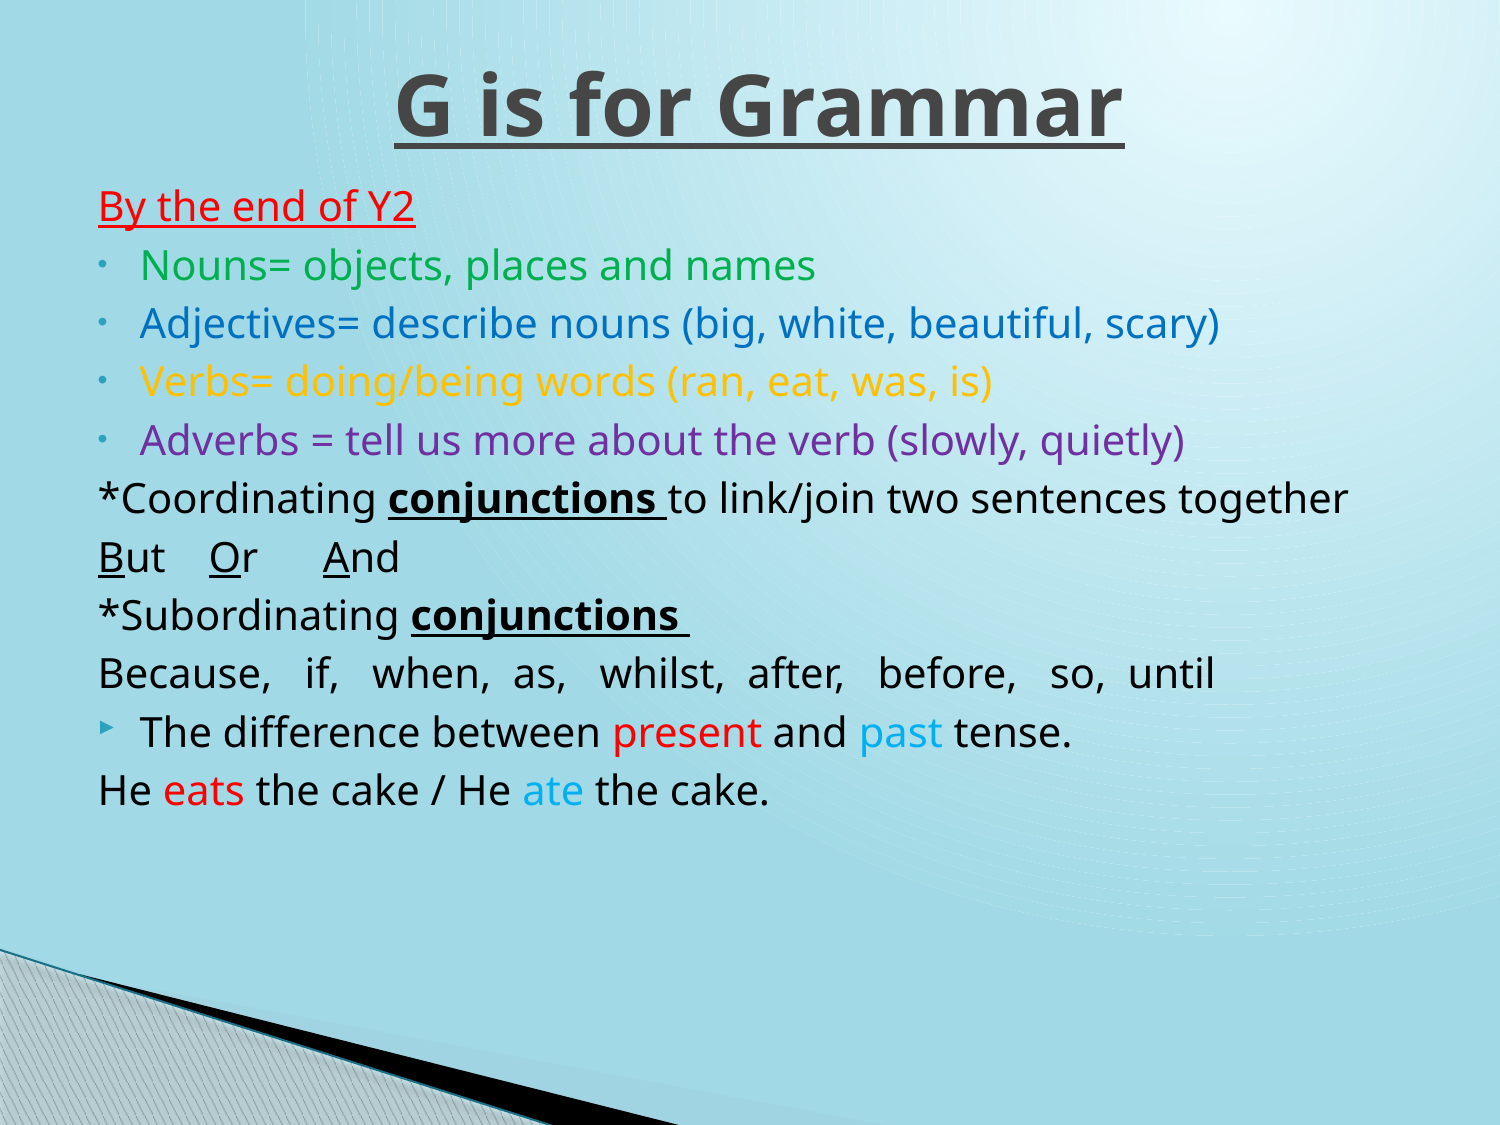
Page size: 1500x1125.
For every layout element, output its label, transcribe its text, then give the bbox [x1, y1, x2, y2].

text_box By the end of Y2 Nouns= objects, places and names Adjectives= describe nouns (big, white, beautiful, scary) Verbs= doing/being words (ran, eat, was, is) Adverbs = tell us more about the verb (slowly, quietly) *Coordinating conjunctions to link/join two sentences together But Or And *Subordinating conjunctions Because, if, when, as, whilst, after, before, so, until The difference between present and past tense. He eats the cake / He ate the cake. [64, 172, 1500, 916]
title G is for Grammar [84, 32, 1435, 172]
